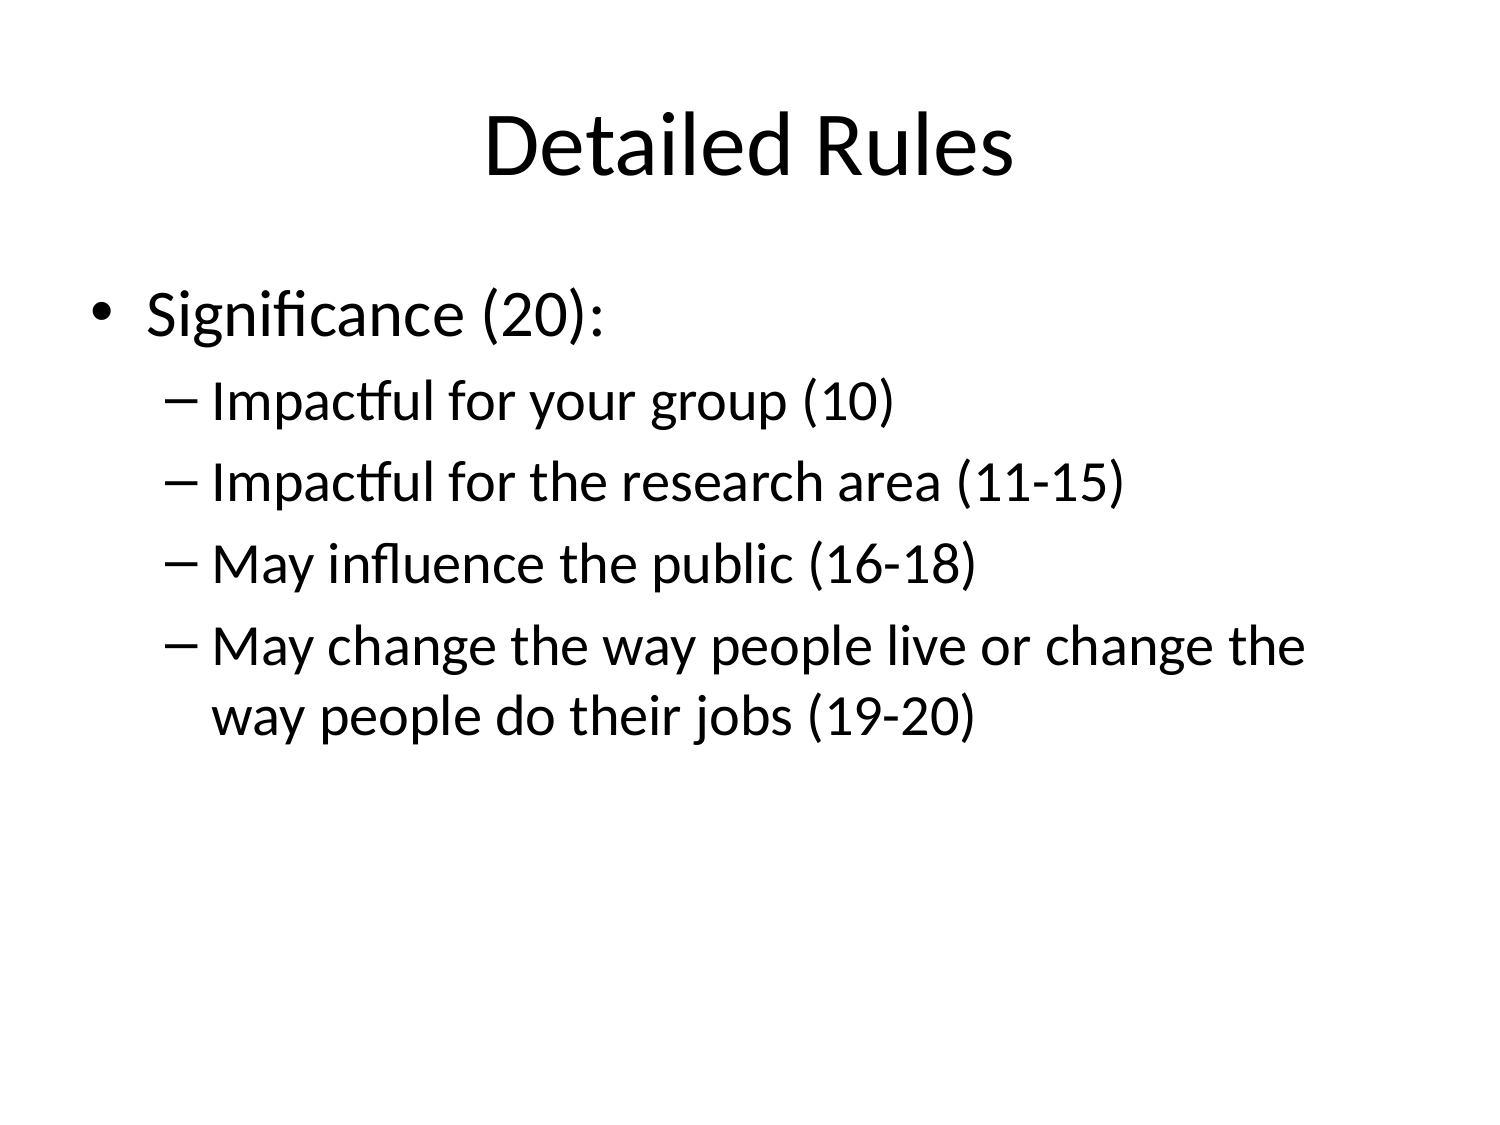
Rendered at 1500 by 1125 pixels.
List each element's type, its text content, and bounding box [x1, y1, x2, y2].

list Significance (20): Impactful for your group (10) Impactful for the research area (11-15) May influence the public (16-18) May change the way people live or change the way people do their jobs (19-20) [75, 262, 1425, 1005]
title Detailed Rules [75, 45, 1425, 233]
